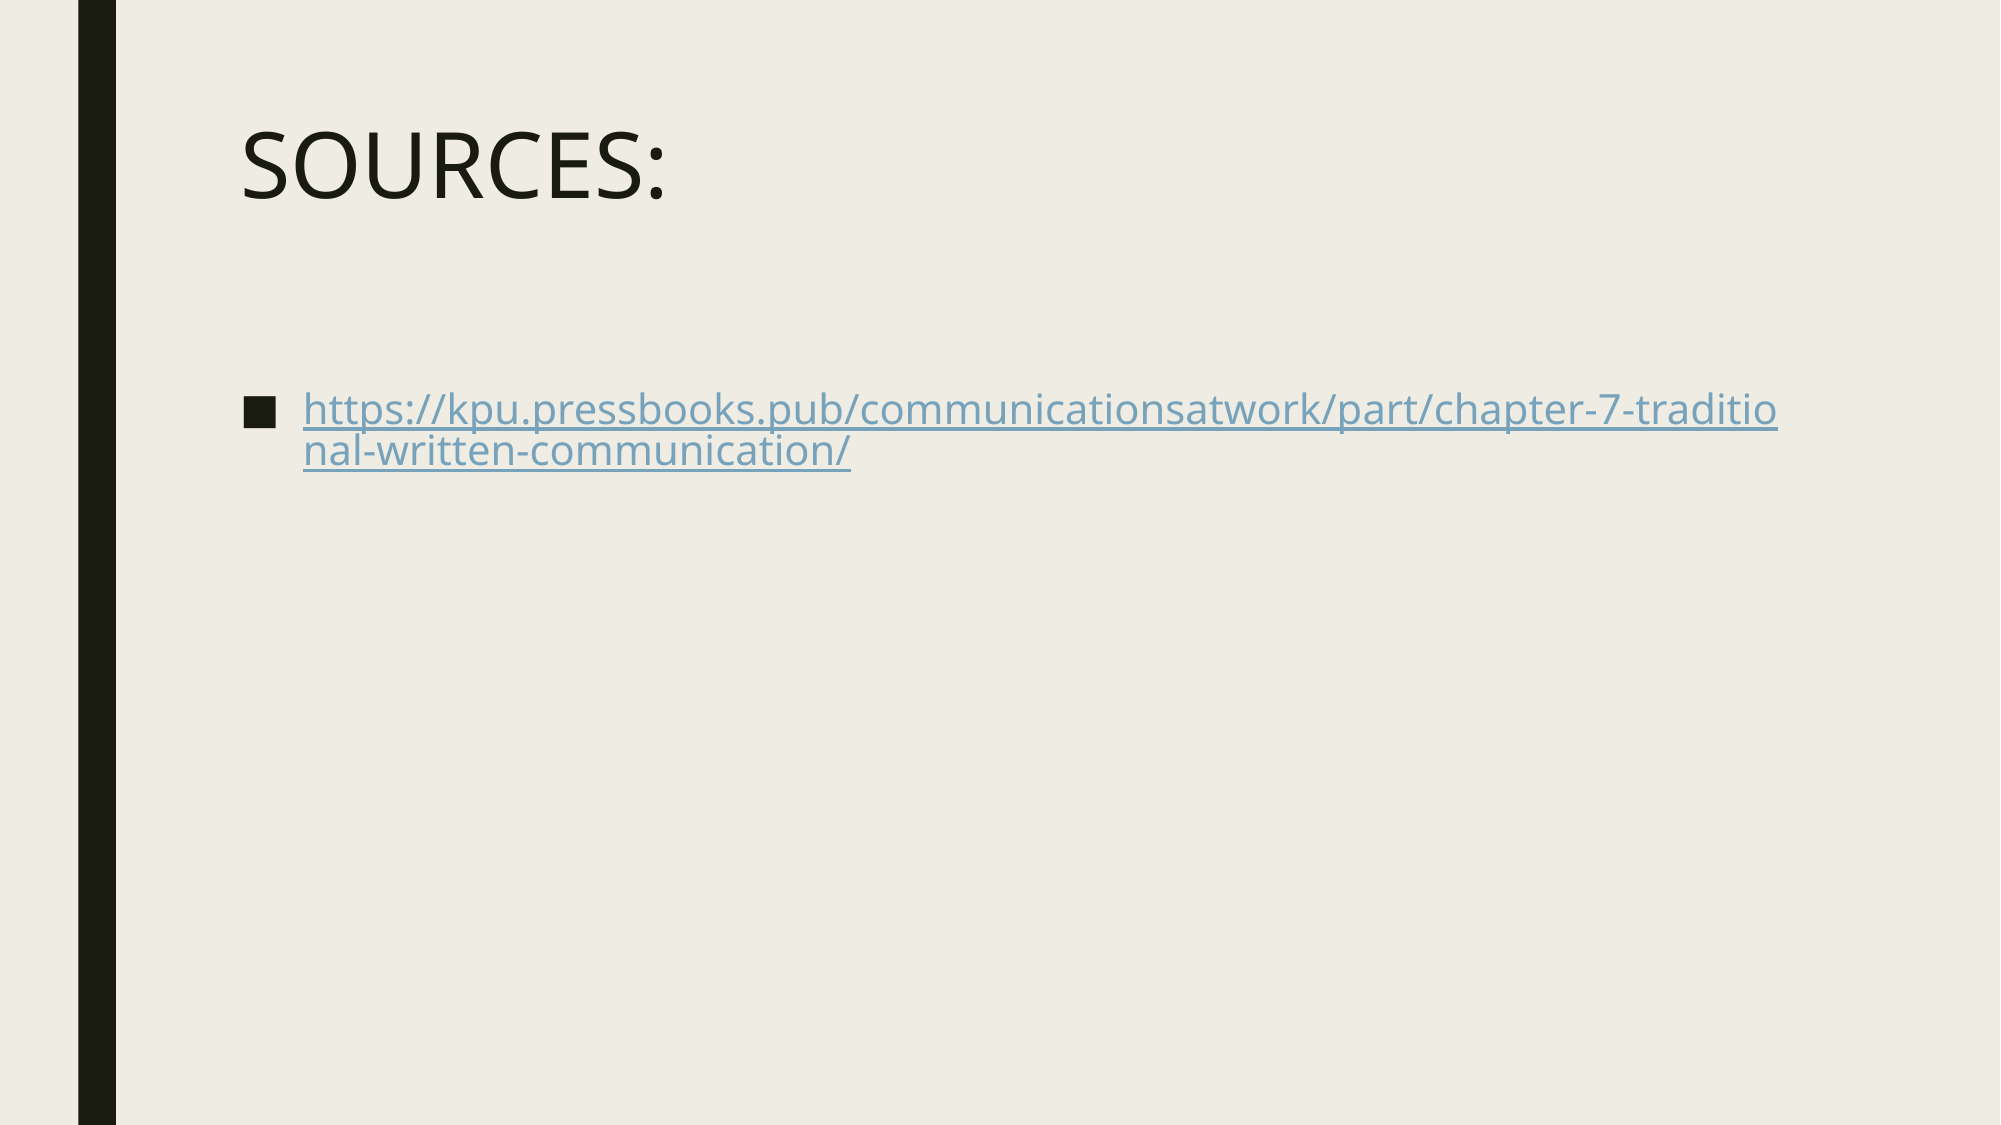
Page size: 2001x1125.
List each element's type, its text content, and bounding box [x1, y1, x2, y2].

list https://kpu.pressbooks.pub/communicationsatwork/part/chapter-7-traditional-written-communication/ [225, 375, 1800, 963]
title SOURCES: [225, 112, 1800, 357]
